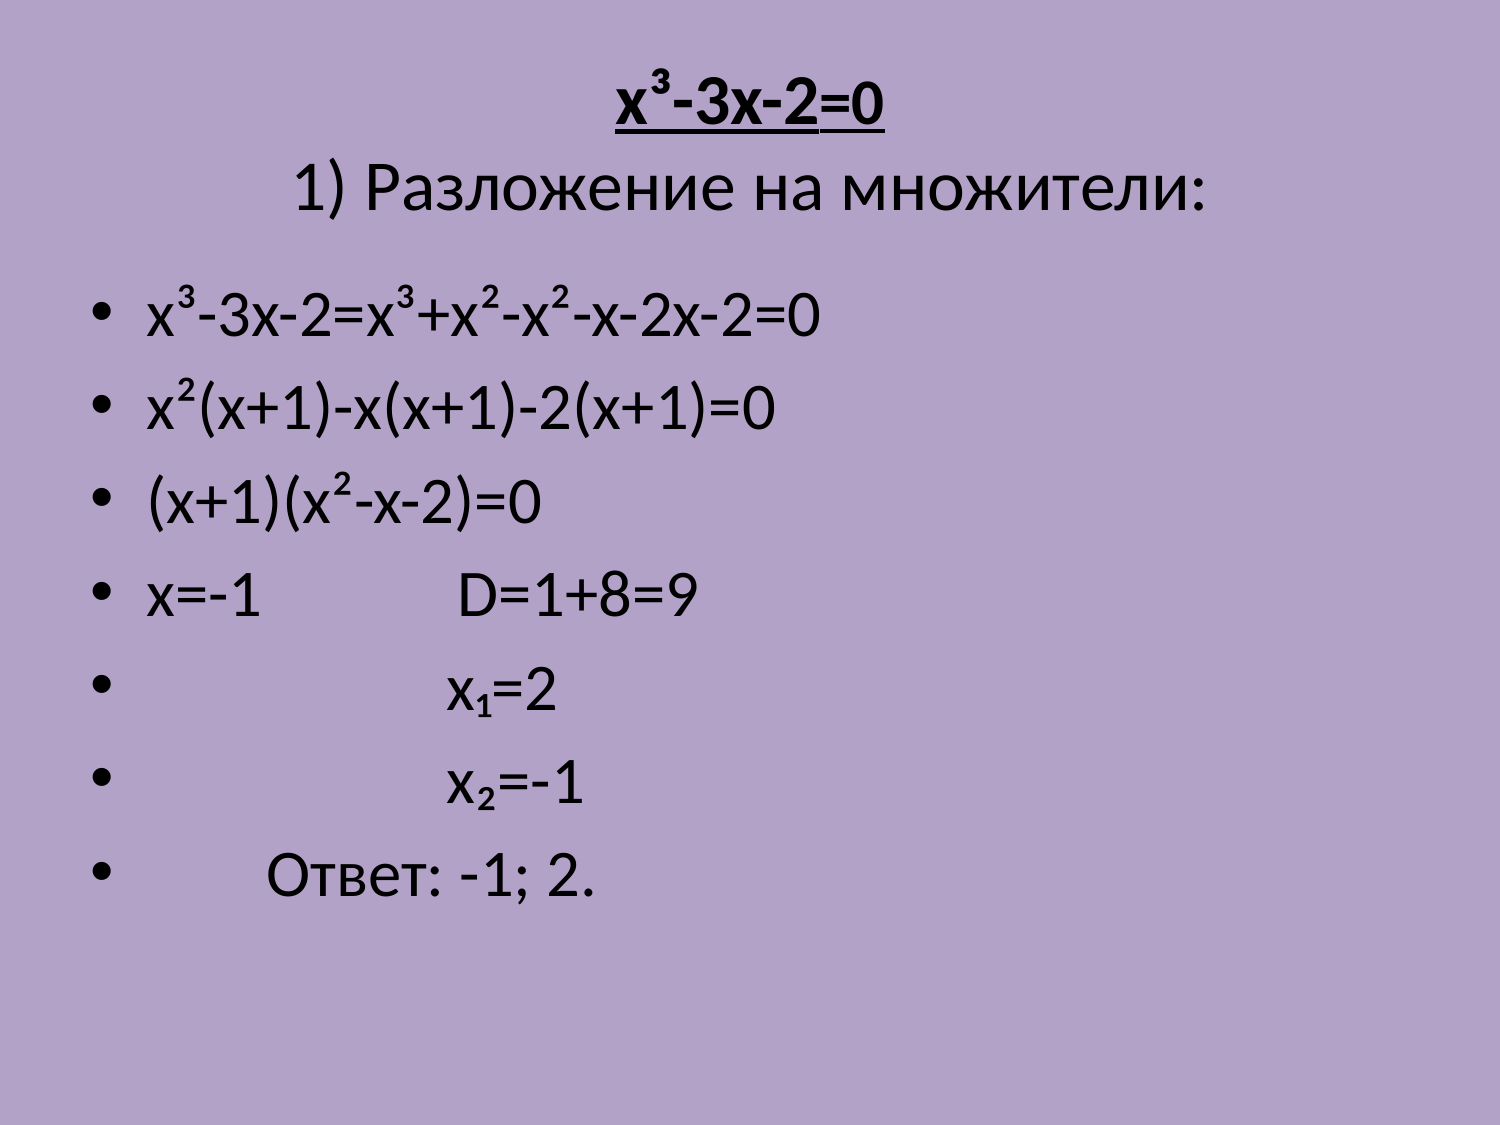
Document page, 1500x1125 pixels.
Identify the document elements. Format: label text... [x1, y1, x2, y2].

title x³-3x-2=0 1) Разложение на множители: [75, 45, 1425, 233]
list x³-3x-2=x³+x²-x²-x-2x-2=0 x²(x+1)-x(x+1)-2(x+1)=0 (x+1)(x²-x-2)=0 x=-1 D=1+8=9 x₁=2 x₂=-1 Ответ: -1; 2. [75, 262, 1425, 1005]
